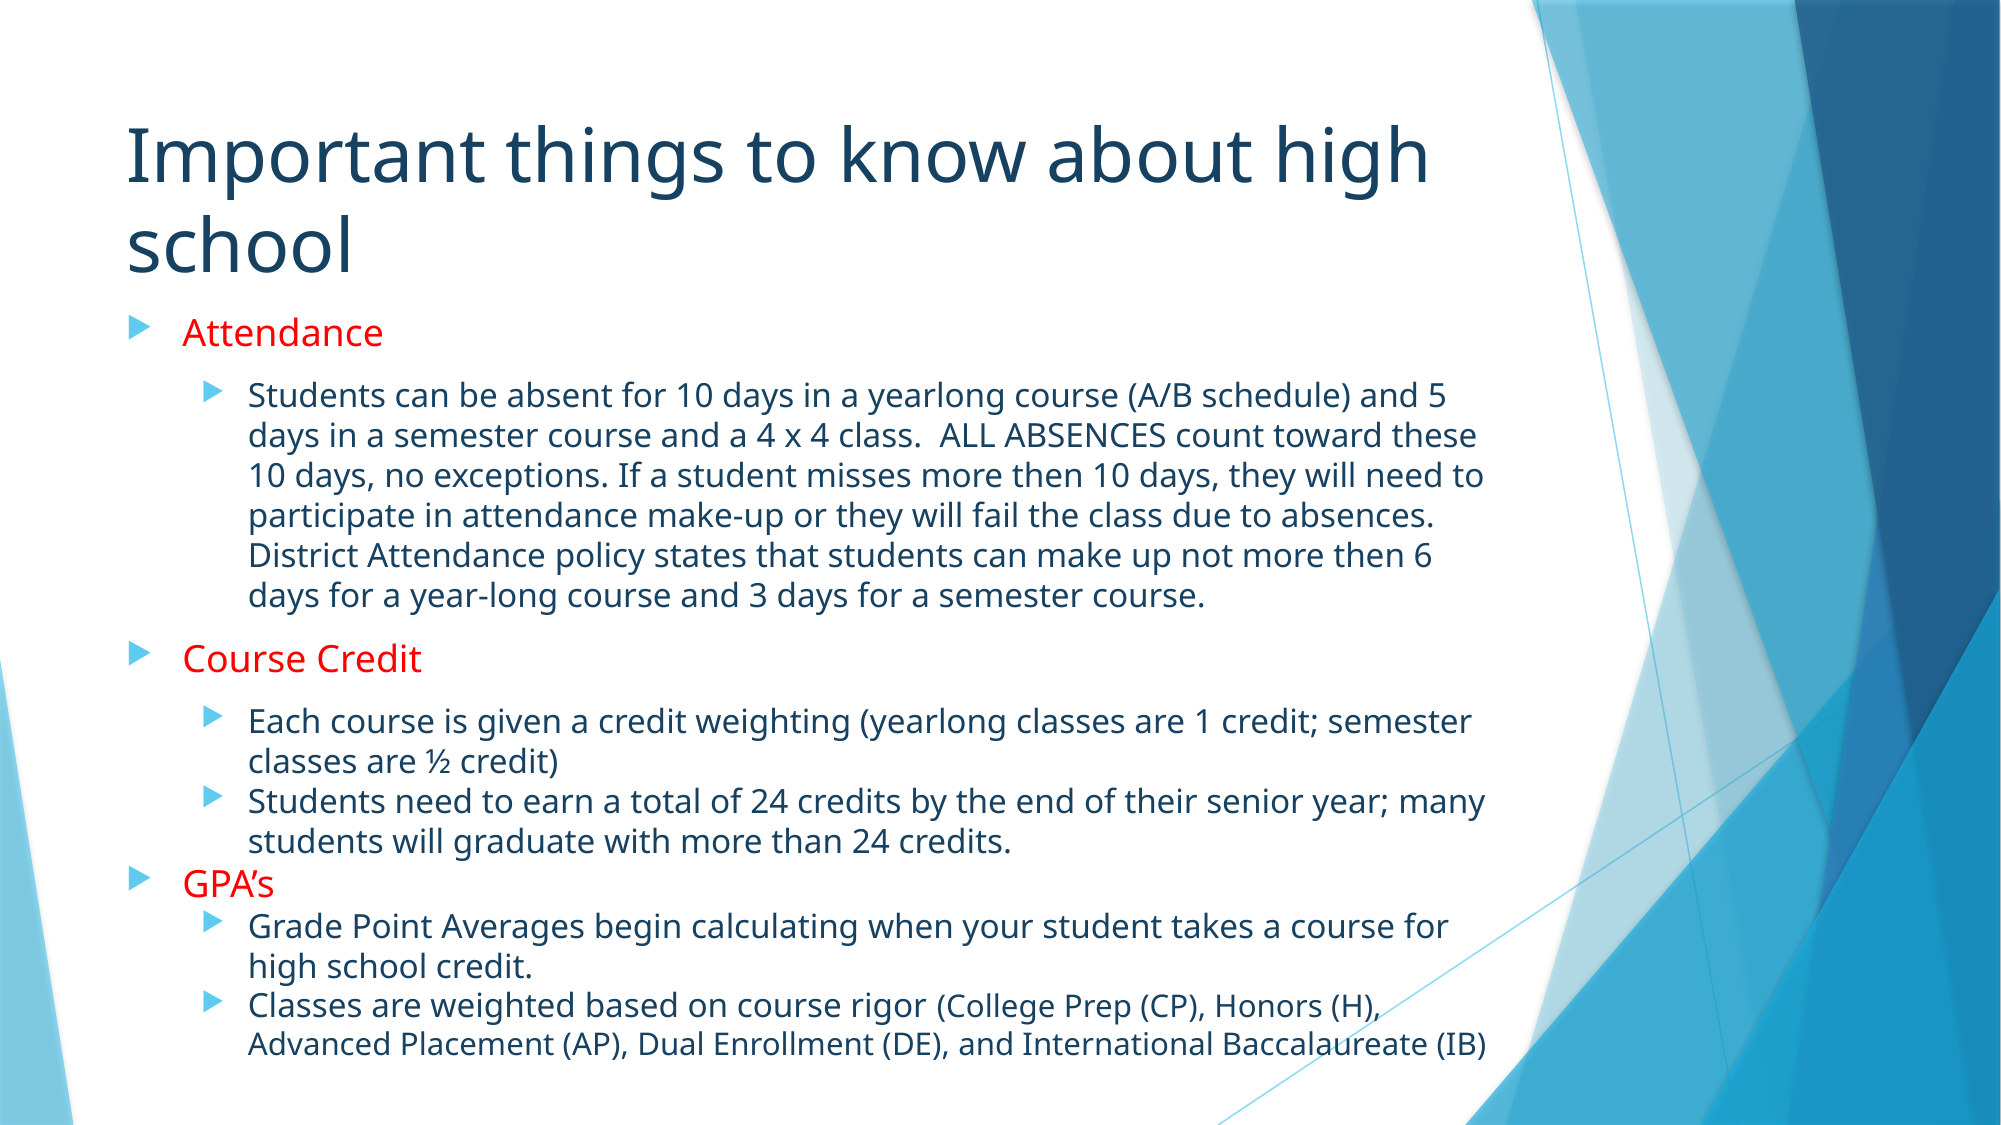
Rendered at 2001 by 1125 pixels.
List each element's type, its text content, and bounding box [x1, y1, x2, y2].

title Important things to know about high school [111, 99, 1522, 301]
list Attendance Students can be absent for 10 days in a yearlong course (A/B schedule) and 5 days in a semester course and a 4 x 4 class. ALL ABSENCES count toward these 10 days, no exceptions. If a student misses more then 10 days, they will need to participate in attendance make-up or they will fail the class due to absences. District Attendance policy states that students can make up not more then 6 days for a year-long course and 3 days for a semester course. Course Credit Each course is given a credit weighting (yearlong classes are 1 credit; semester classes are ½ credit) Students need to earn a total of 24 credits by the end of their senior year; many students will graduate with more than 24 credits. GPA’s Grade Point Averages begin calculating when your student takes a course for high school credit. Classes are weighted based on course rigor (College Prep (CP), Honors (H), Advanced Placement (AP), Dual Enrollment (DE), and International Baccalaureate (IB) [111, 301, 1522, 1083]
